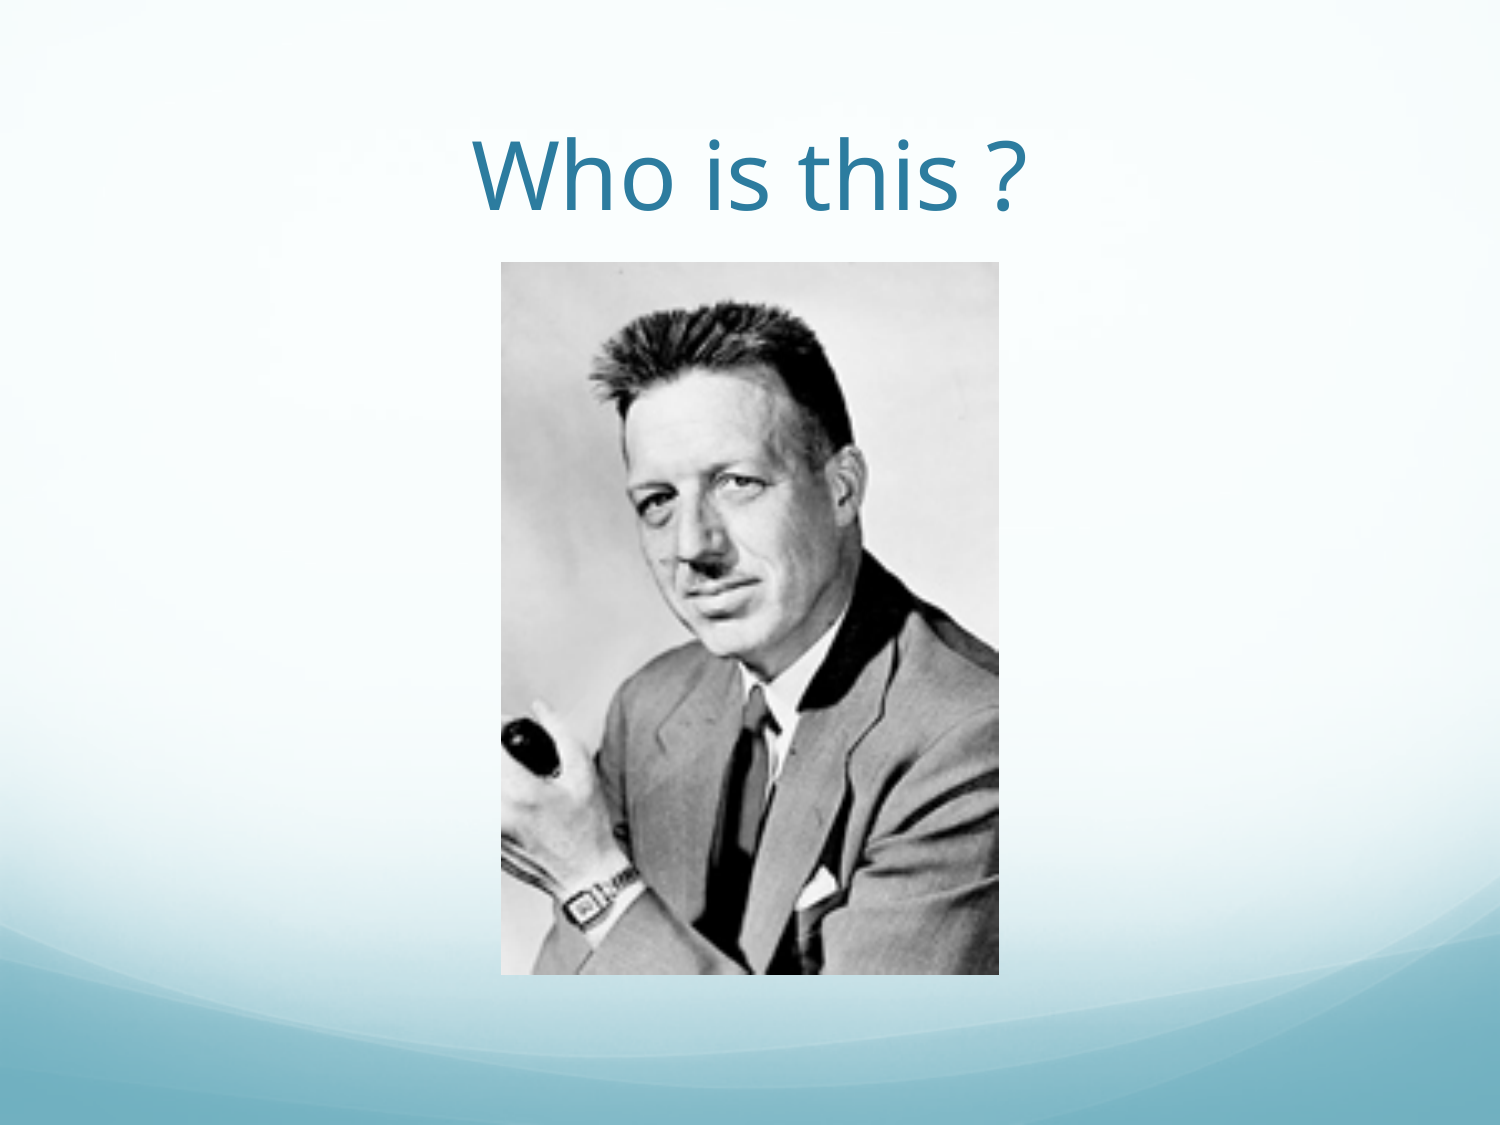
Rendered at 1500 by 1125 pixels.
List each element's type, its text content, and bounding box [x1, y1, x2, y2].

title Who is this ? [90, 17, 1410, 237]
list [89, 261, 1410, 976]
